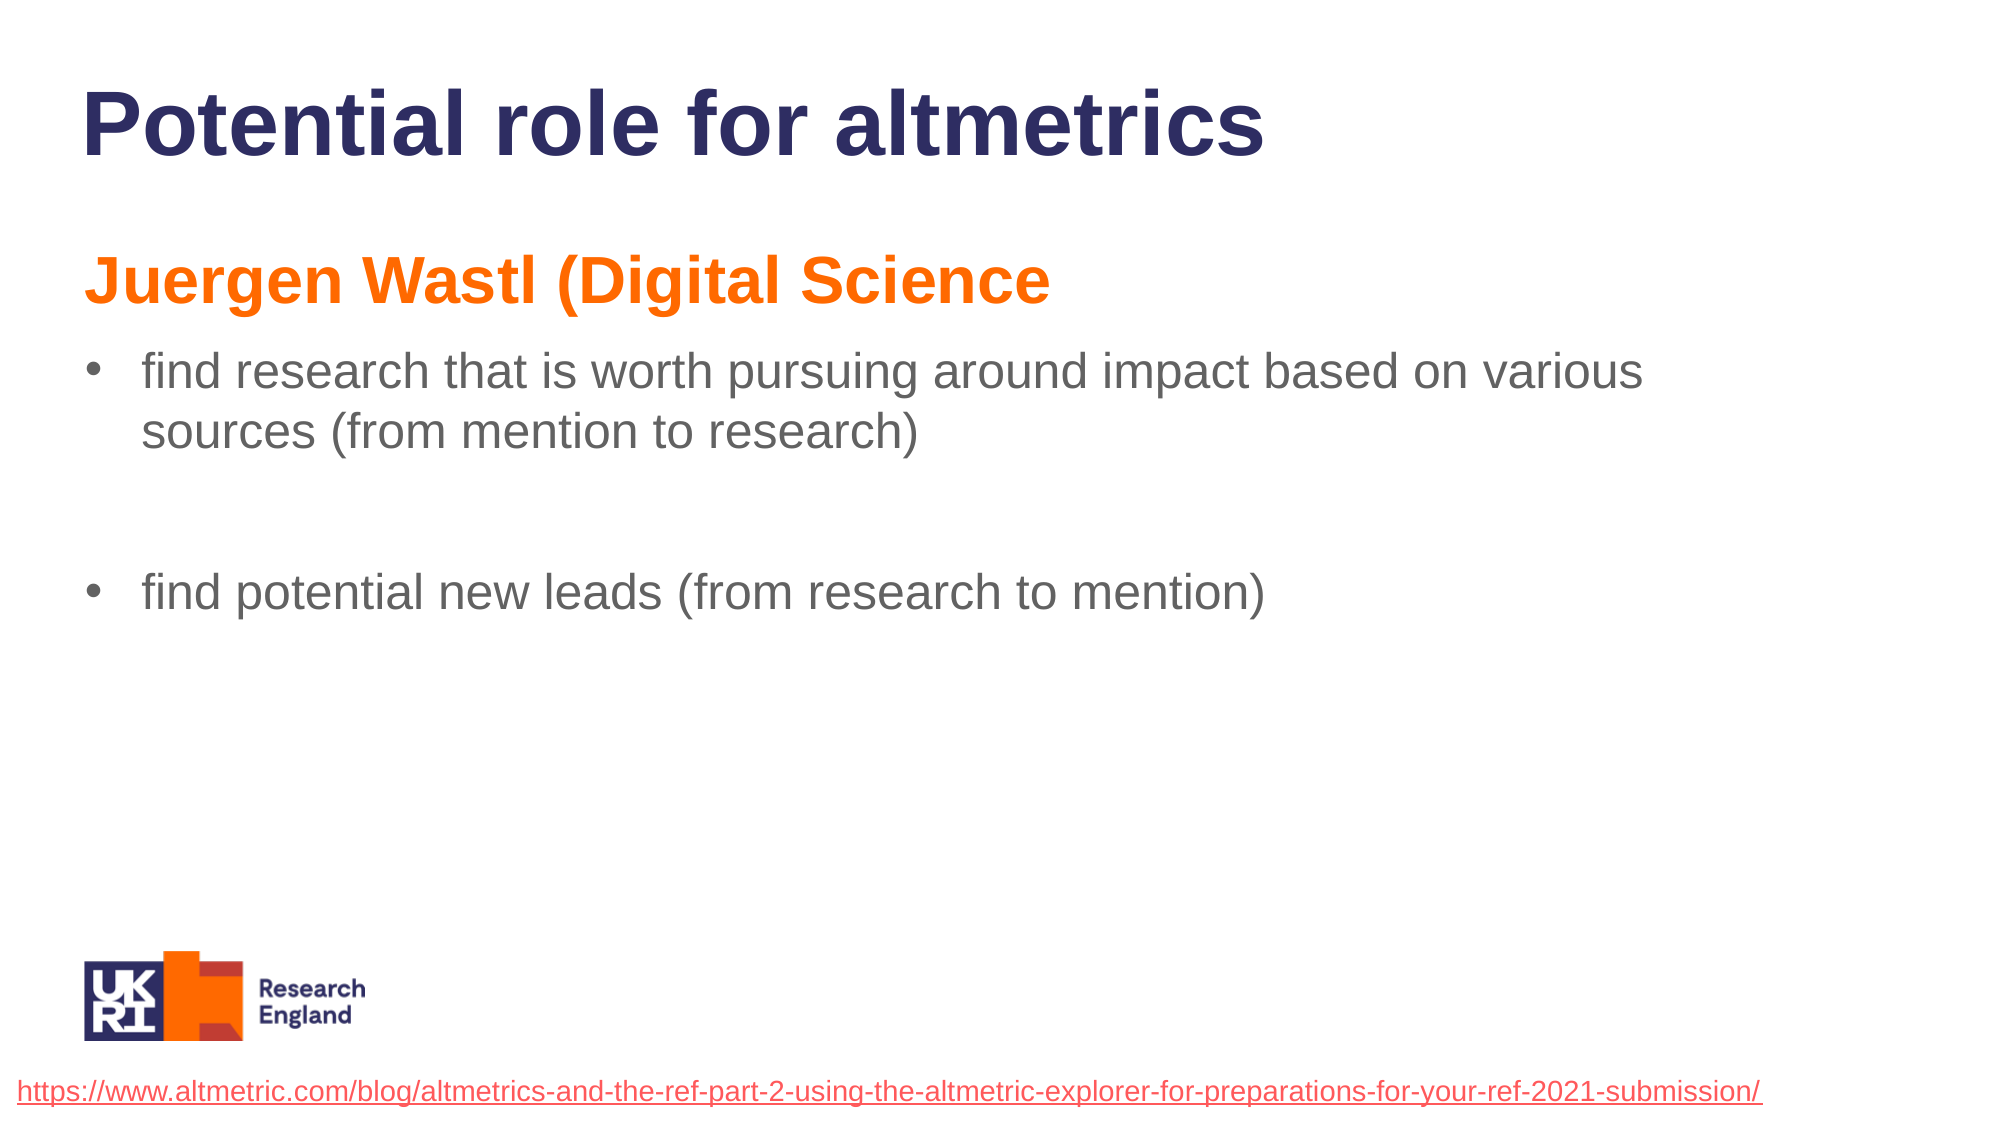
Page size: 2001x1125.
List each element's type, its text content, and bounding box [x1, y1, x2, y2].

text_box https://www.altmetric.com/blog/altmetrics-and-the-ref-part-2-using-the-altmetric-explorer-for-preparations-for-your-ref-2021-submission/ [2, 1064, 1778, 1115]
text_box Potential role for altmetrics [66, 56, 1983, 182]
picture [84, 951, 365, 1041]
text_box Juergen Wastl (Digital Science find research that is worth pursuing around impact based on various sources (from mention to research) find potential new leads (from research to mention) [70, 229, 1829, 628]
